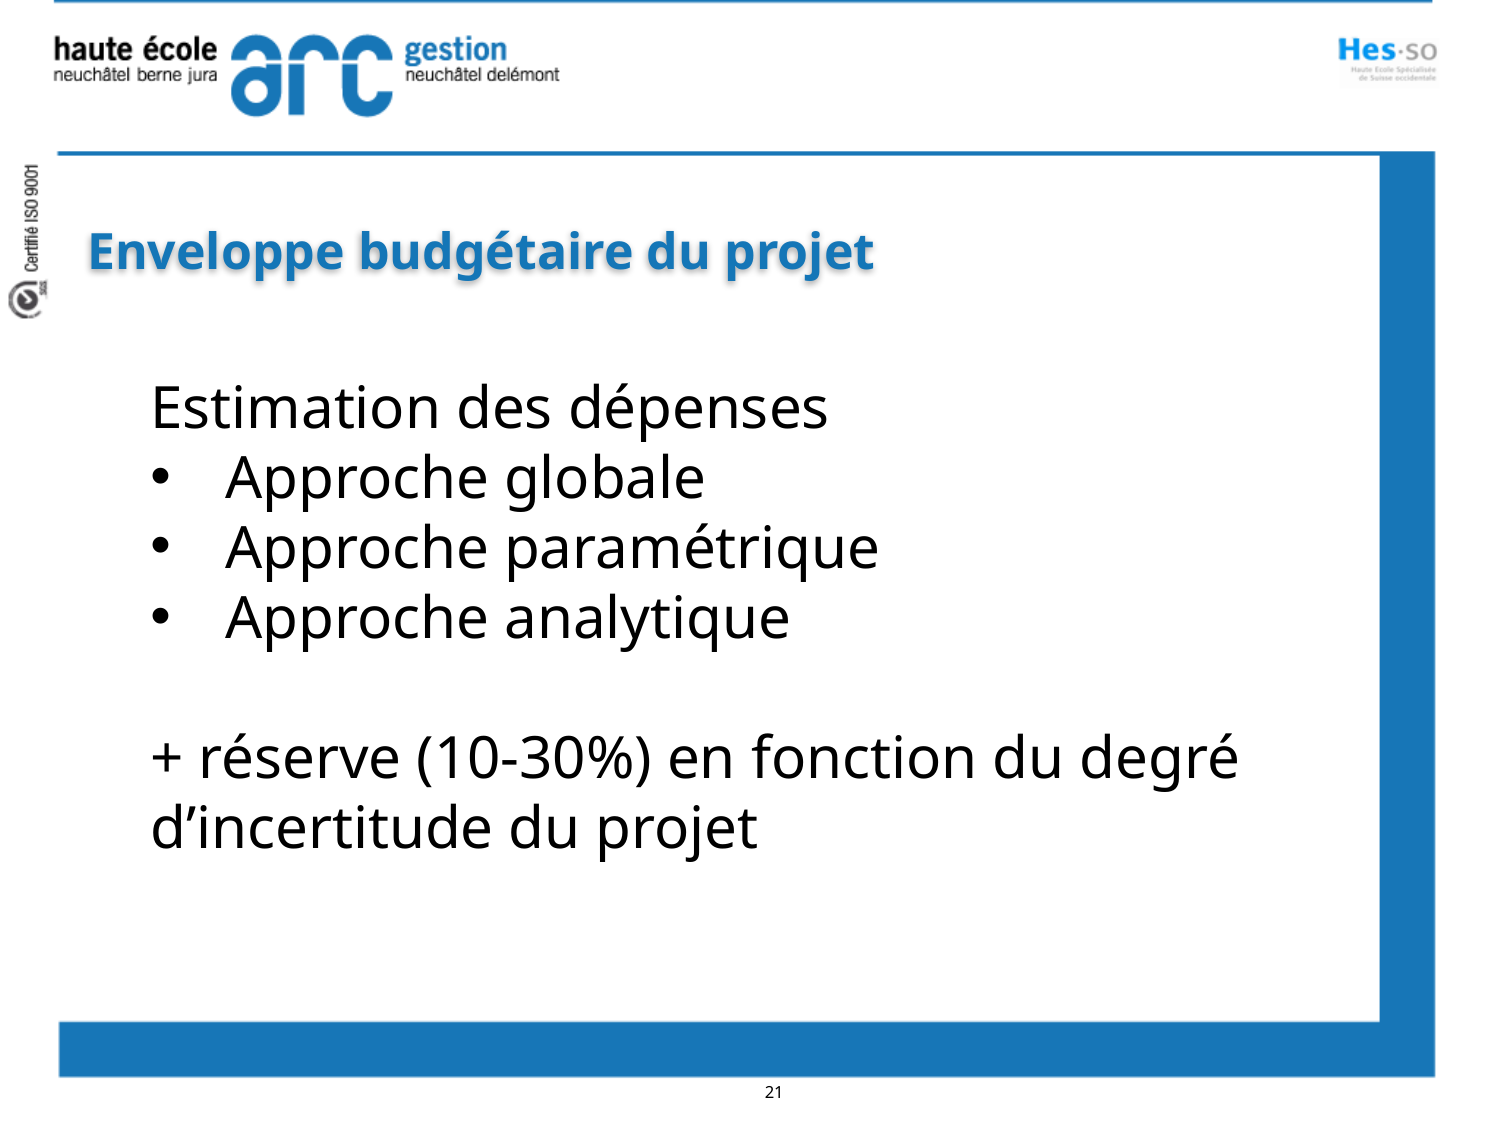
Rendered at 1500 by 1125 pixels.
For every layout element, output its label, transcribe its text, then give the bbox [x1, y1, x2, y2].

text_box 21 [750, 1074, 1240, 1109]
picture [0, 0, 1500, 1125]
text_box Estimation des dépenses Approche globale Approche paramétrique Approche analytique + réserve (10-30%) en fonction du degré d’incertitude du projet [135, 362, 1365, 1008]
text_box Enveloppe budgétaire du projet [64, 184, 1500, 315]
